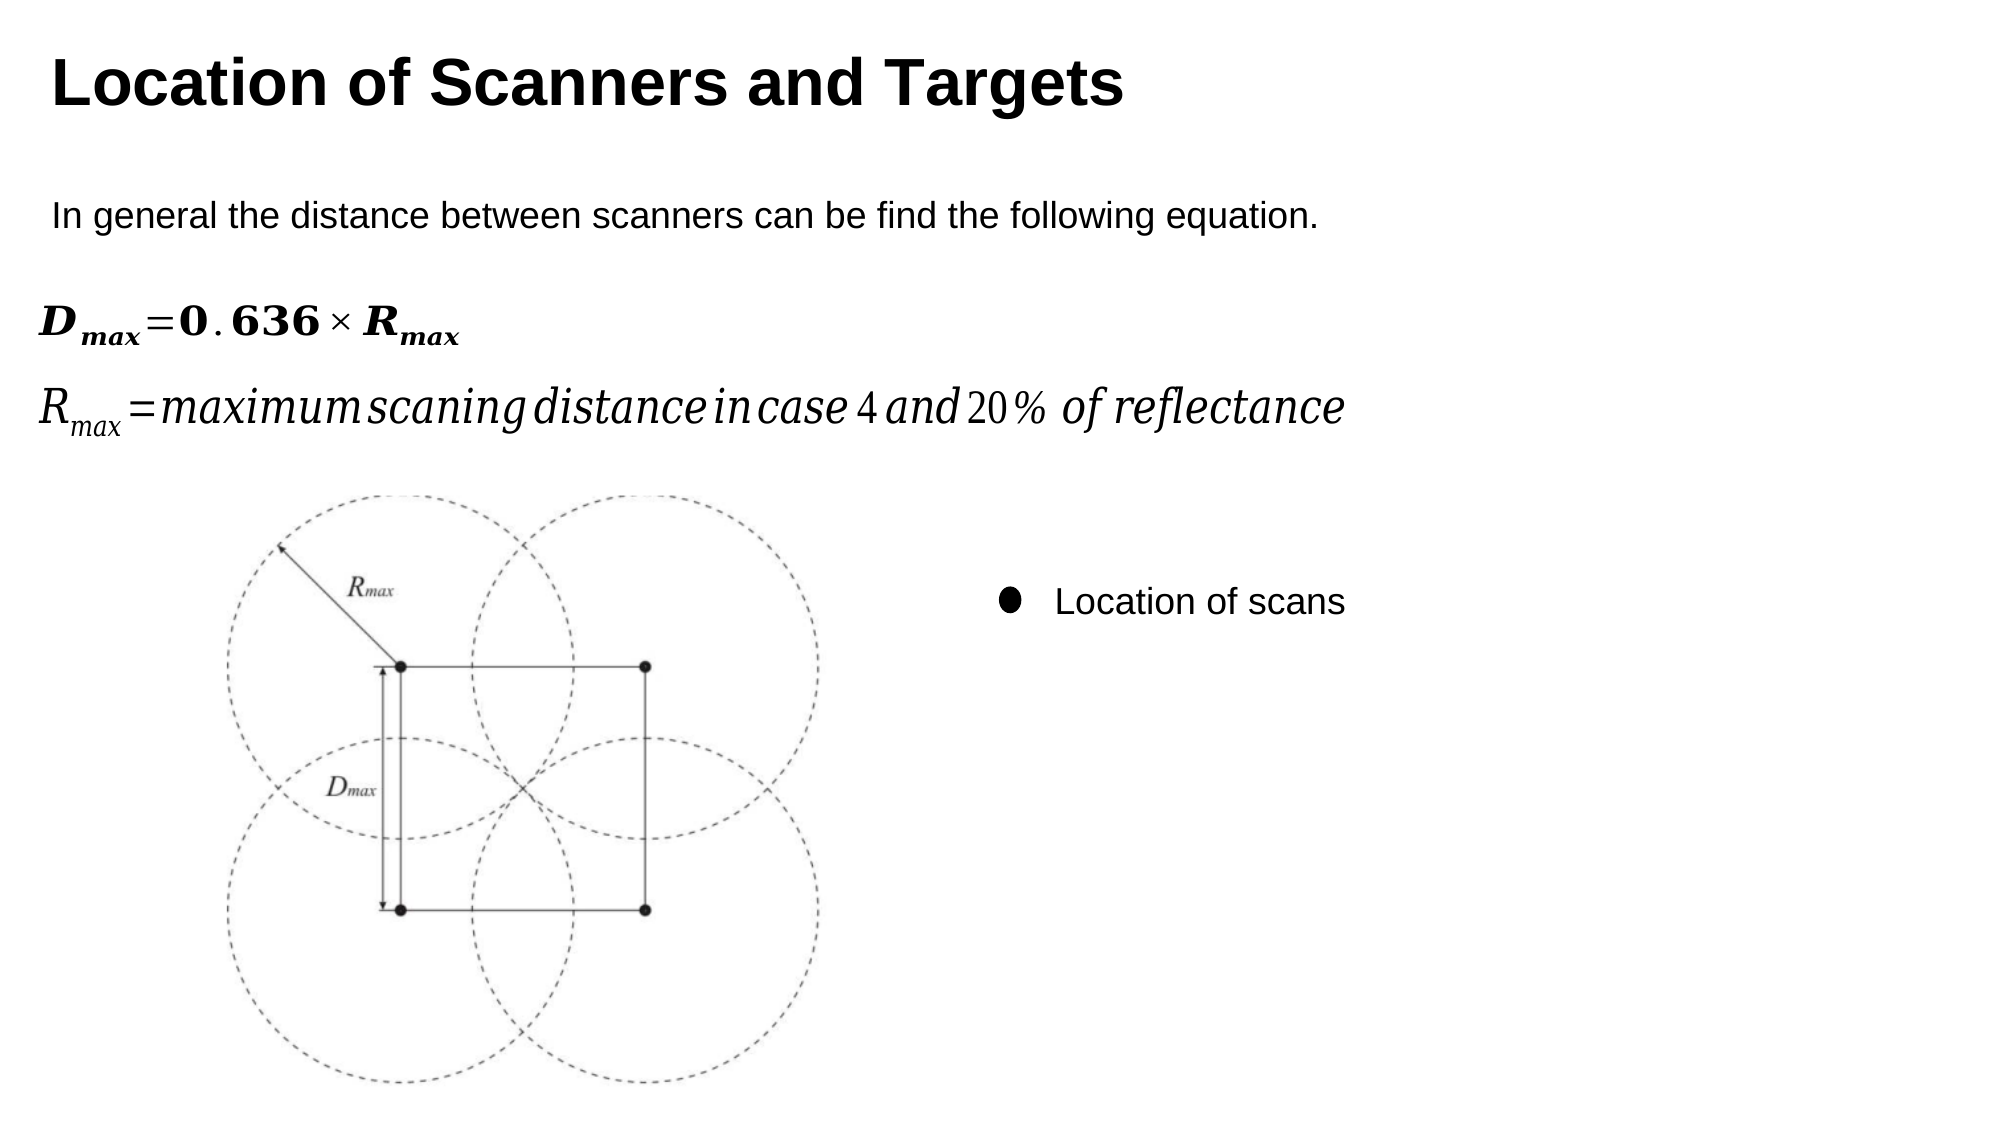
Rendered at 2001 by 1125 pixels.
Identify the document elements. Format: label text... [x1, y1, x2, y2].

picture [161, 460, 833, 1094]
text_box [998, 586, 1022, 614]
text_box Location of scans [1039, 569, 1451, 630]
text_box In general the distance between scanners can be find the following equation. [36, 183, 1347, 244]
text_box Location of Scanners and Targets [36, 31, 1161, 127]
